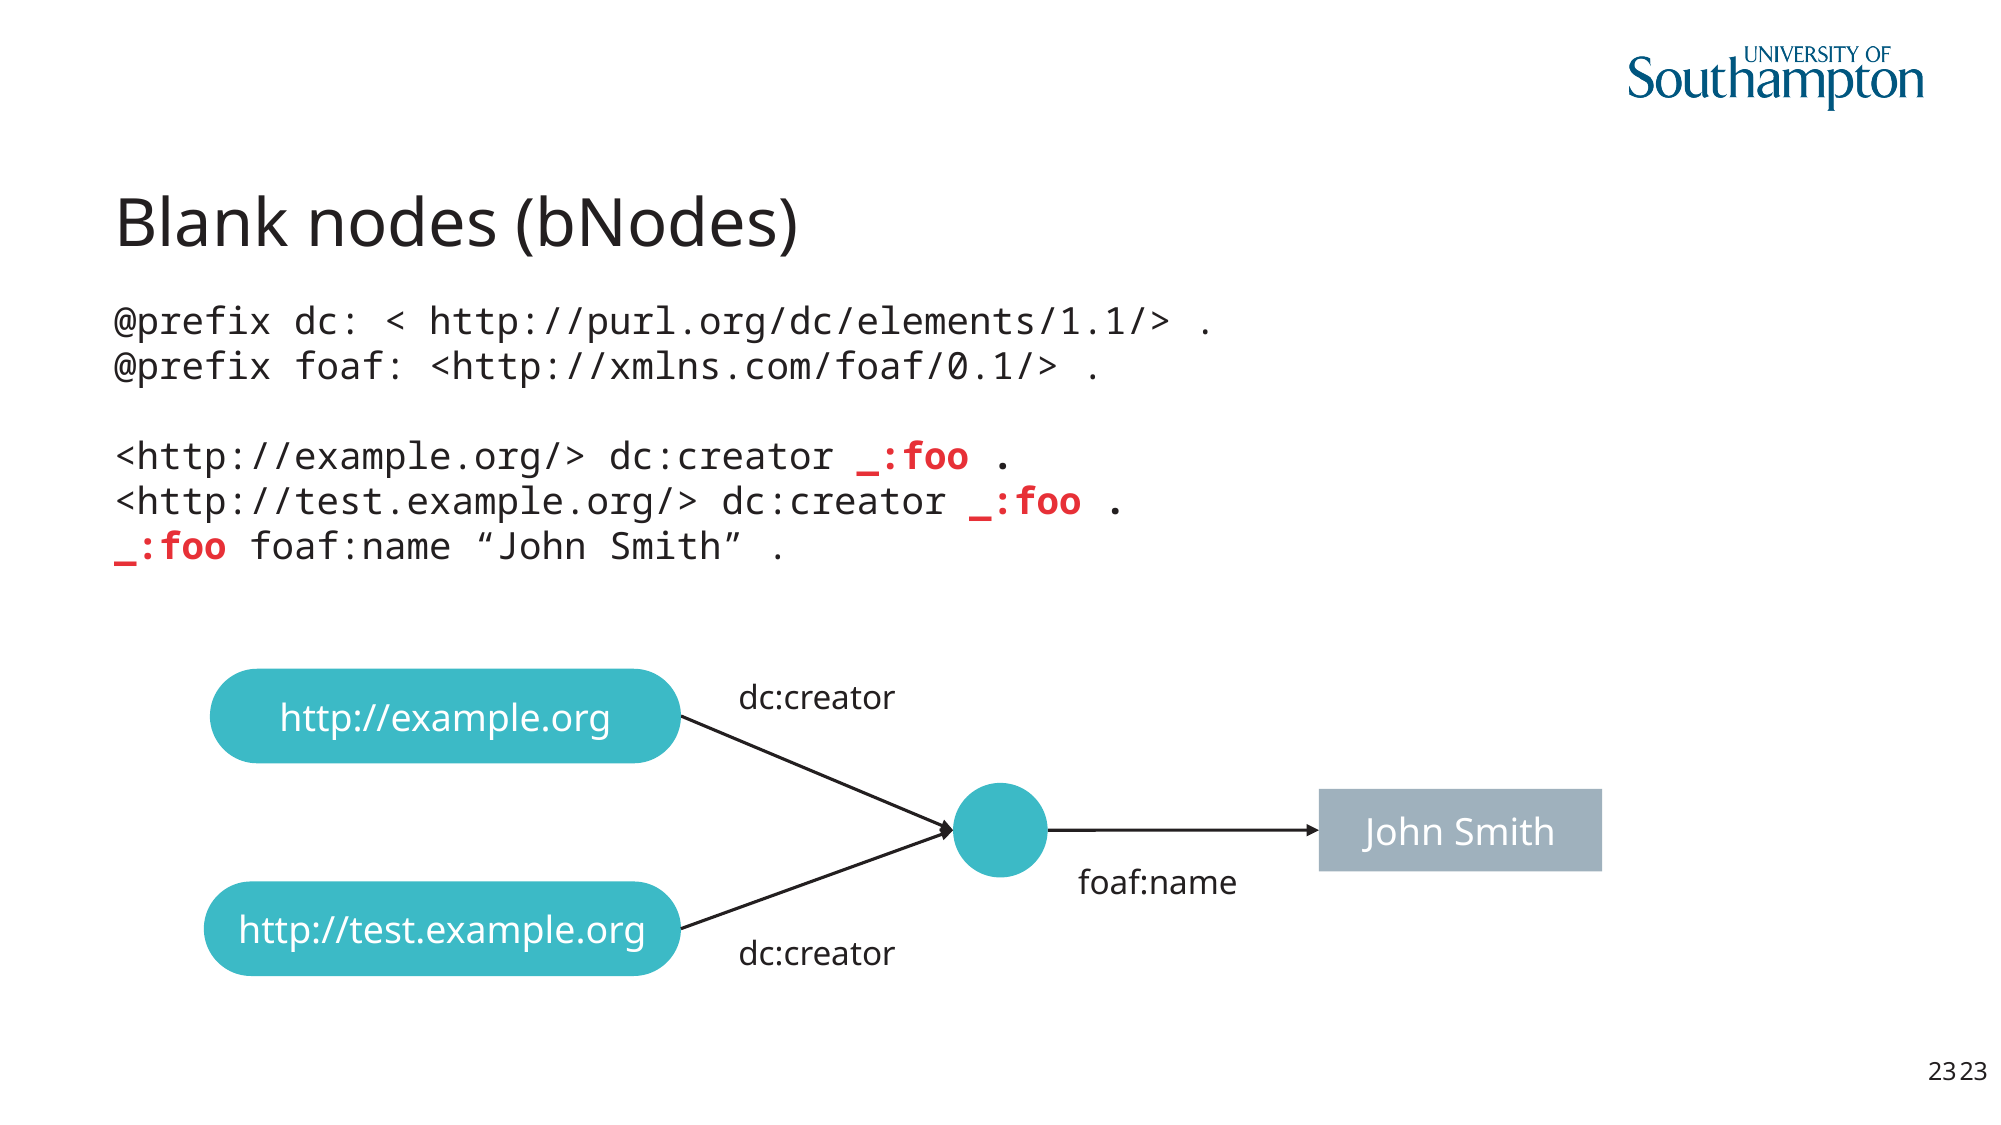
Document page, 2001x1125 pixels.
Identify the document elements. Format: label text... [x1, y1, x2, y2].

title Blank nodes (bNodes) [102, 113, 1898, 268]
list @prefix dc: < http://purl.org/dc/elements/1.1/> . @prefix foaf: <http://xmlns.com/foaf/0.1/> . <http://example.org/> dc:creator _:foo . <http://test.example.org/> dc:creator _:foo . _:foo foaf:name “John Smith” . [102, 290, 1898, 646]
text_box foaf:name [1063, 854, 1253, 909]
text_box dc:creator [723, 669, 911, 715]
text_box [954, 782, 1048, 878]
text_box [680, 715, 954, 830]
picture [1869, 48, 1877, 60]
slide_number 23 [1929, 1046, 2000, 1094]
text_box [680, 830, 954, 929]
picture [1629, 71, 1648, 95]
text_box http://example.org [209, 668, 681, 764]
text_box http://test.example.org [203, 881, 681, 977]
text_box John Smith [1318, 788, 1603, 872]
text_box dc:creator [723, 929, 911, 980]
picture [1629, 46, 1924, 111]
